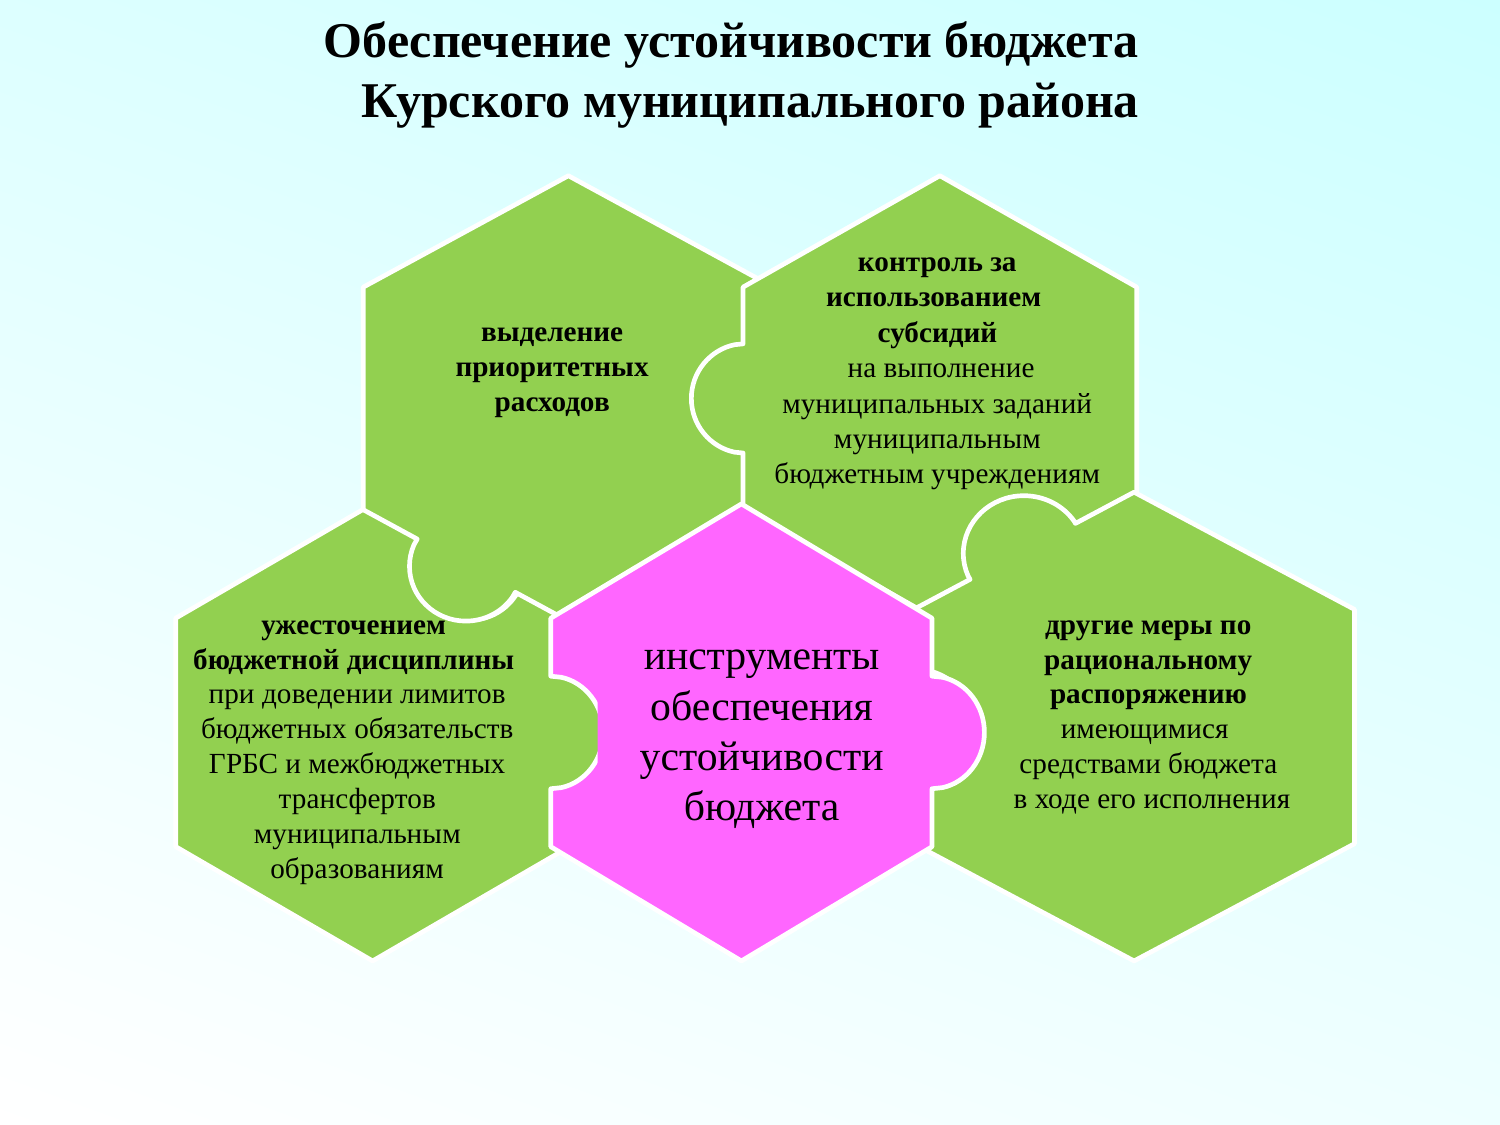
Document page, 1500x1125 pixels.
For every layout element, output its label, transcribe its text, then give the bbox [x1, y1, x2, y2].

text_box контроль за использованием субсидий на выполнение муниципальных заданий муниципальным бюджетным учреждениям [778, 234, 1125, 502]
text_box [207, 510, 357, 597]
text_box [832, 173, 1048, 234]
text_box Обеспечение устойчивости бюджета Курского муниципального района [0, 0, 1500, 82]
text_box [550, 503, 985, 962]
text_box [363, 175, 774, 622]
text_box [289, 915, 456, 963]
text_box [1125, 278, 1139, 490]
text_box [913, 491, 1355, 962]
text_box ужесточением бюджетной дисциплины при доведении лимитов бюджетных обязательств ГРБС и межбюджетных трансфертов муниципальным образованиям [163, 597, 545, 915]
